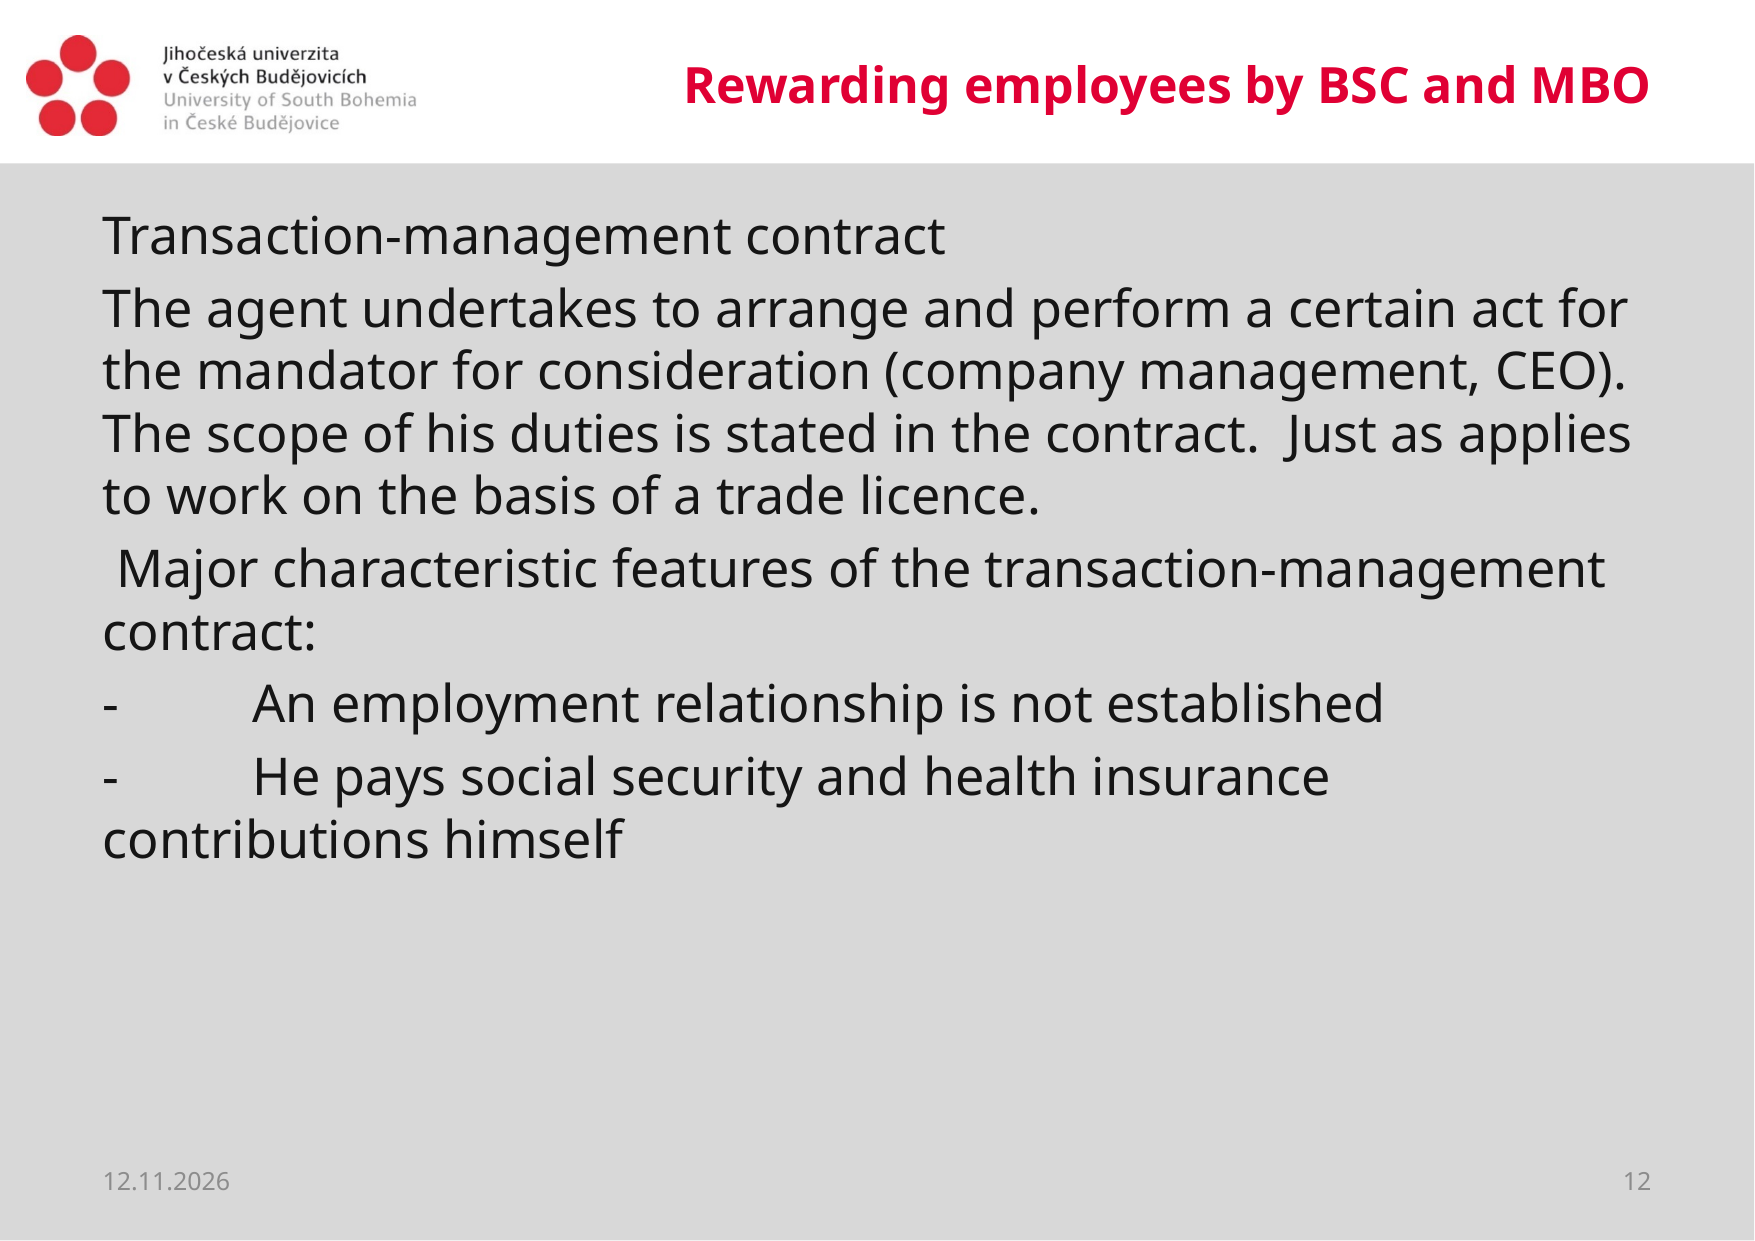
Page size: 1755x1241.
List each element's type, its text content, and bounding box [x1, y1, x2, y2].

title Rewarding employees by BSC and MBO [448, 29, 1667, 139]
slide_number 12 [1257, 1149, 1667, 1216]
list Transaction-management contract The agent undertakes to arrange and perform a certain act for the mandator for consideration (company management, CEO). The scope of his duties is stated in the contract. Just as applies to work on the basis of a trade licence. Major characteristic features of the transaction-management contract: - An employment relationship is not established - He pays social security and health insurance contributions himself [87, 194, 1667, 1109]
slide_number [87, 1149, 498, 1216]
picture [26, 35, 417, 136]
